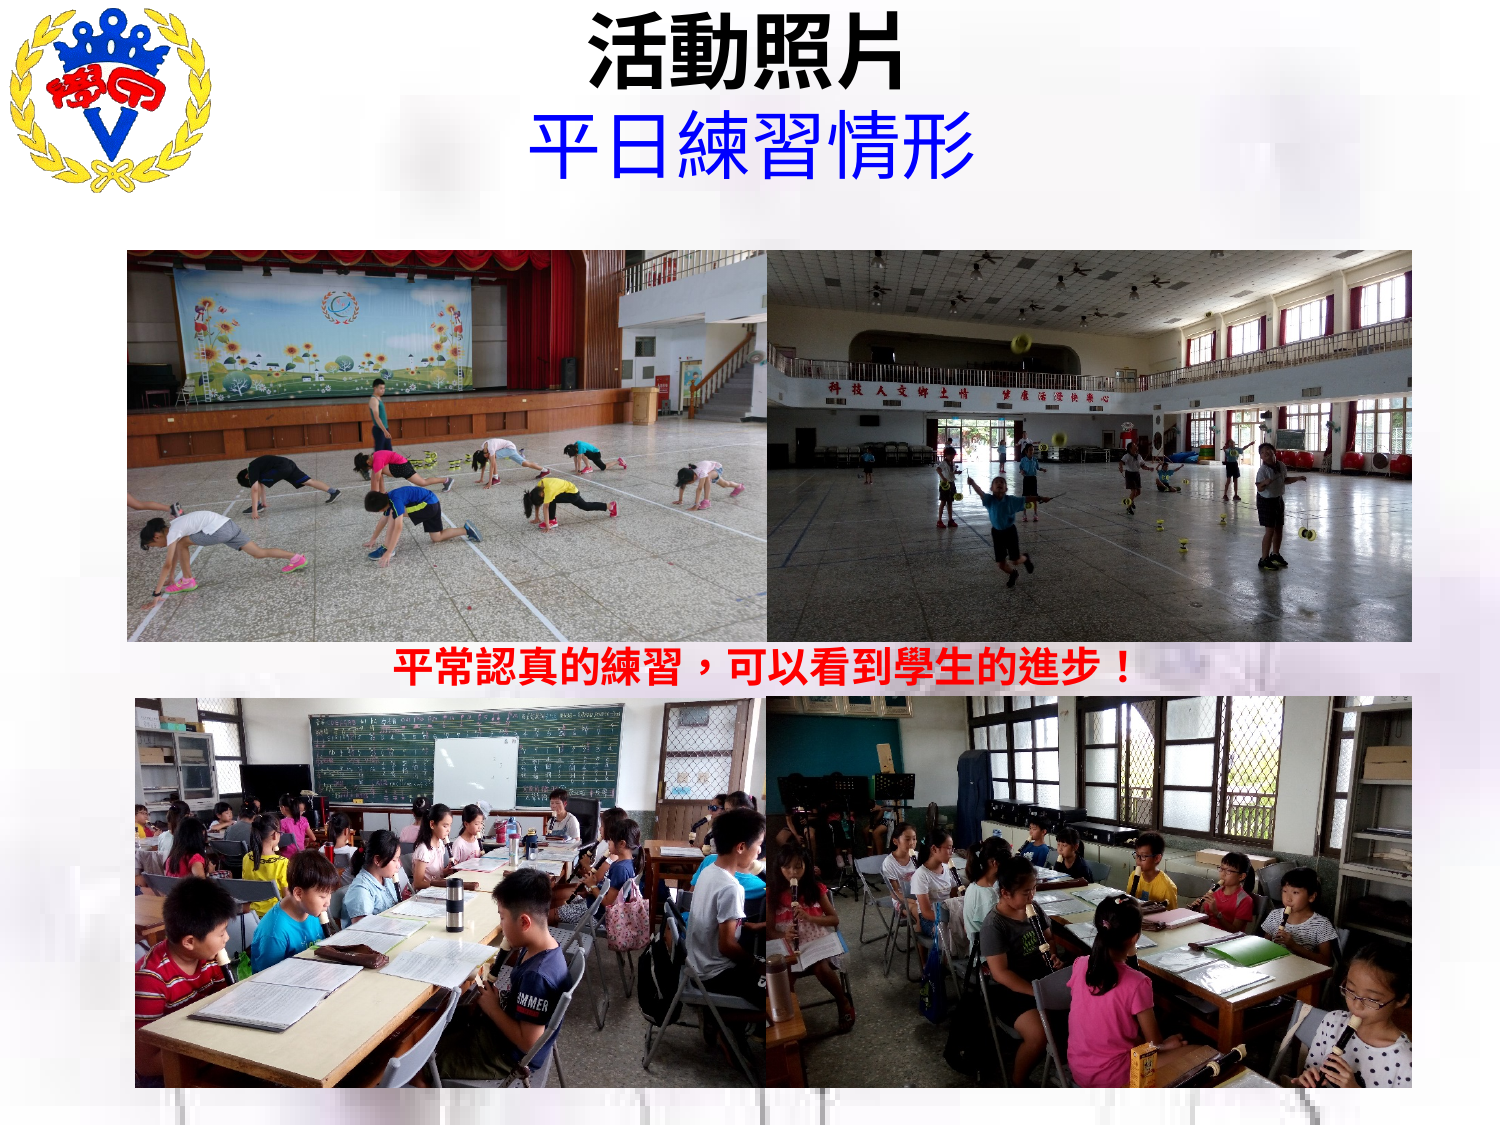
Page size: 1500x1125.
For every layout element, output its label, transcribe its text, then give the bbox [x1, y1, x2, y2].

text_box 平常認真的練習，可以看到學生的進步！ [112, 633, 1424, 699]
picture [0, 0, 1500, 1125]
title 活動照片 平日練習情形 [217, 0, 1428, 188]
